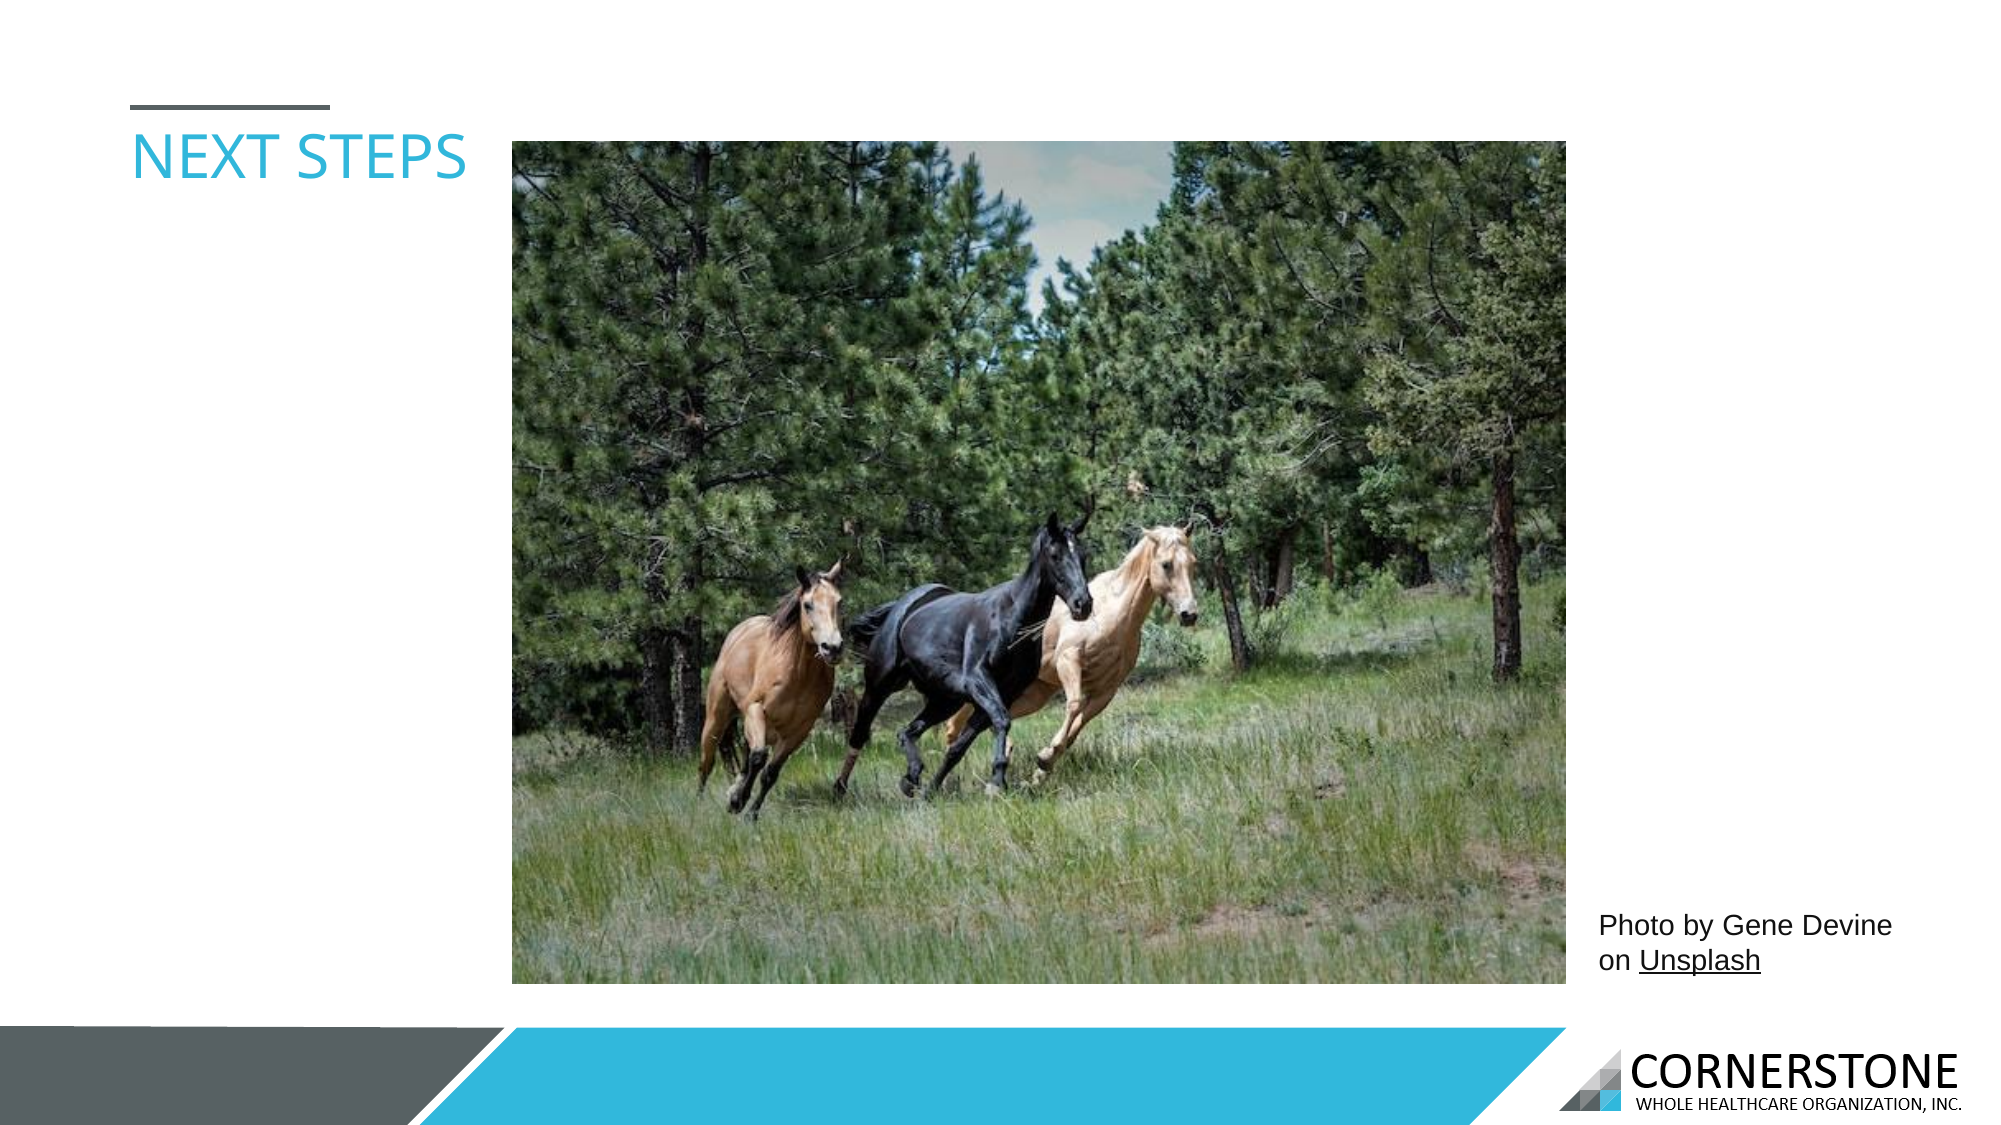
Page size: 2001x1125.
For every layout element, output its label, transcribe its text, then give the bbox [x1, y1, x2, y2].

picture [512, 140, 1566, 984]
text_box Photo by Gene Devine on Unsplash [1583, 898, 2000, 984]
picture [1559, 1020, 1993, 1125]
list NEXT STEPS [130, 117, 937, 530]
